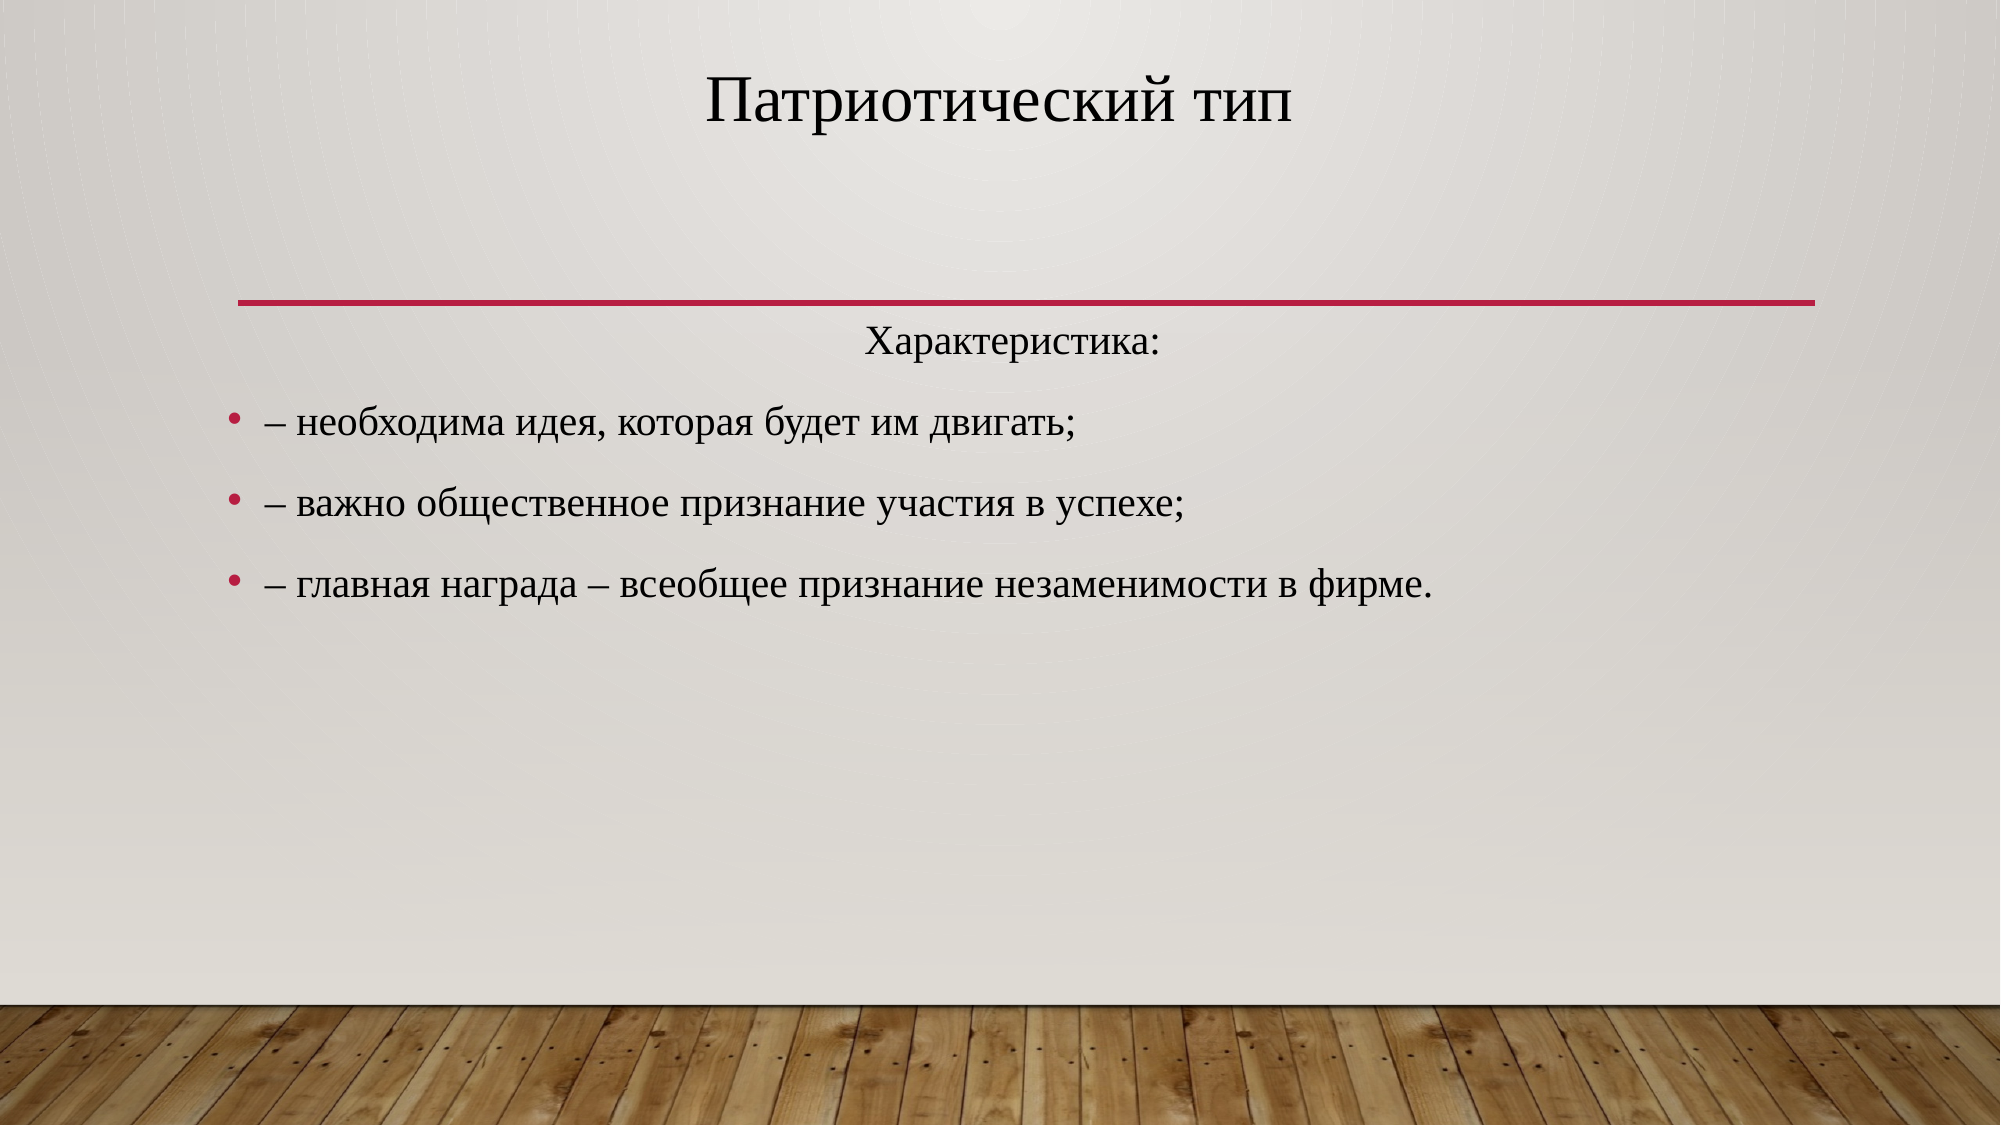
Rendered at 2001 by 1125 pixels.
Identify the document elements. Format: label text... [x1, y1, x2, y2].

title Патриотический тип [212, 56, 1788, 229]
picture [0, 1005, 2000, 1125]
list Характеристика: ‒ необходима идея, которая будет им двигать; ‒ важно общественное признание участия в успехе; ‒ главная награда – всеобщее признание незаменимости в фирме. [212, 295, 1814, 897]
